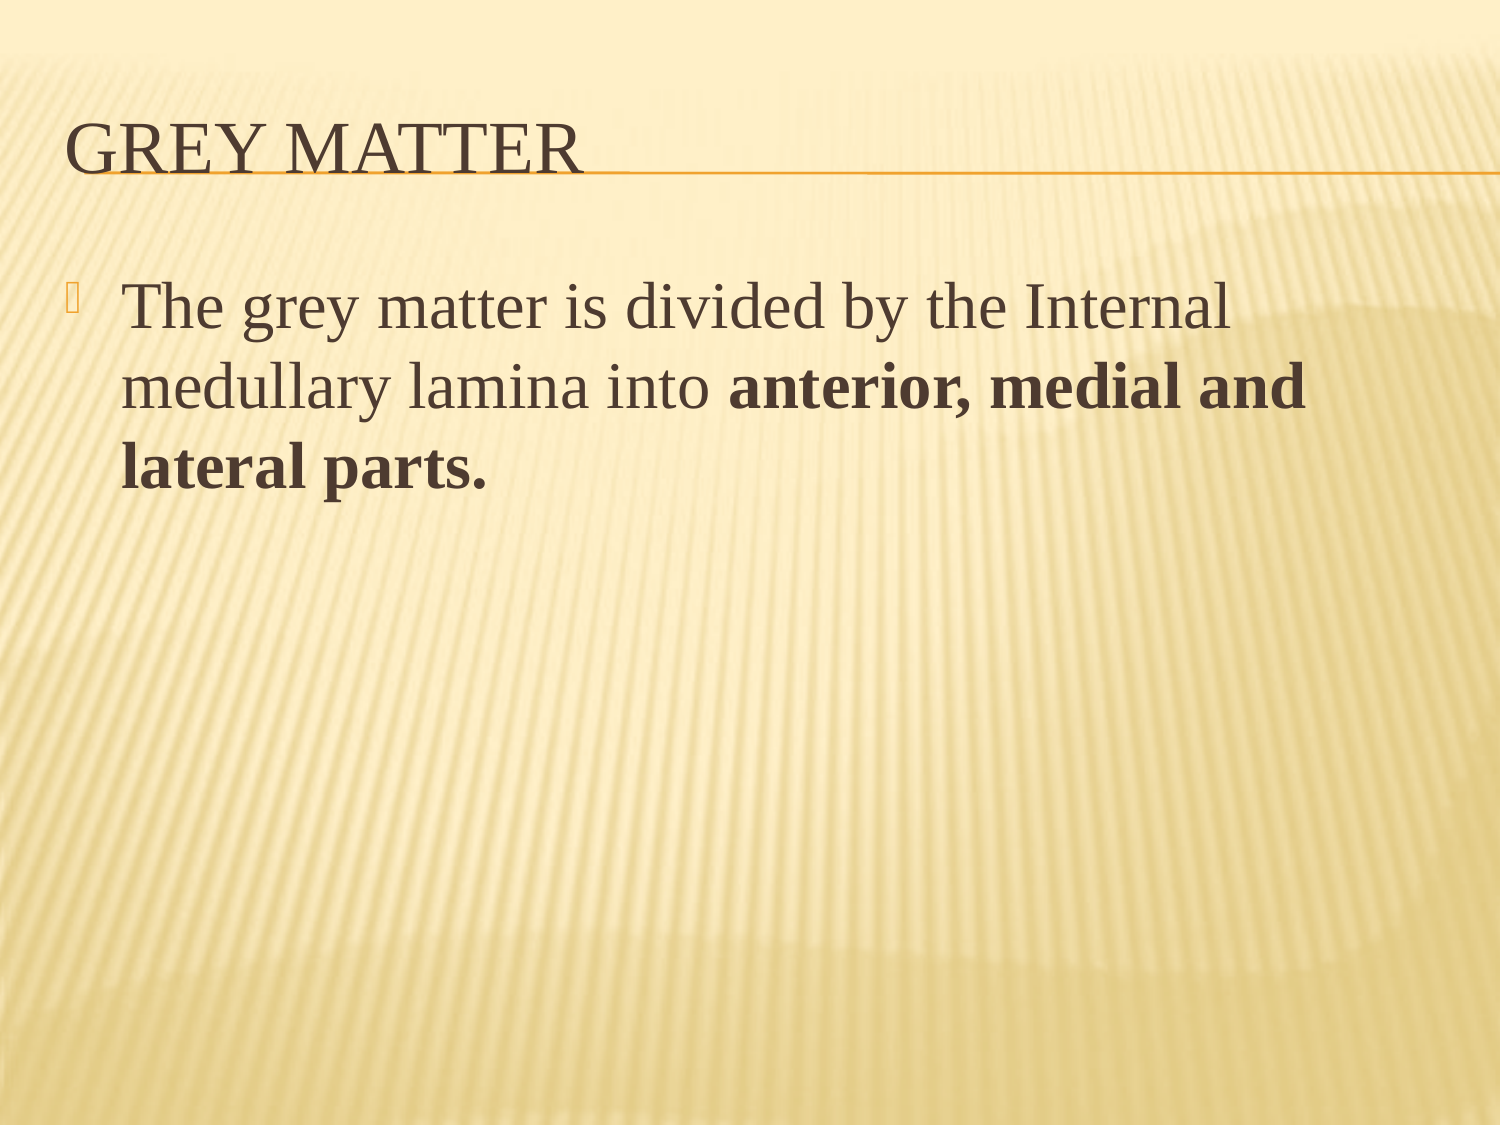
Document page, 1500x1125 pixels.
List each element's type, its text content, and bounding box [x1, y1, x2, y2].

list The grey matter is divided by the Internal medullary lamina into anterior, medial and lateral parts. [50, 254, 1475, 998]
title Grey matter [50, 75, 1475, 213]
